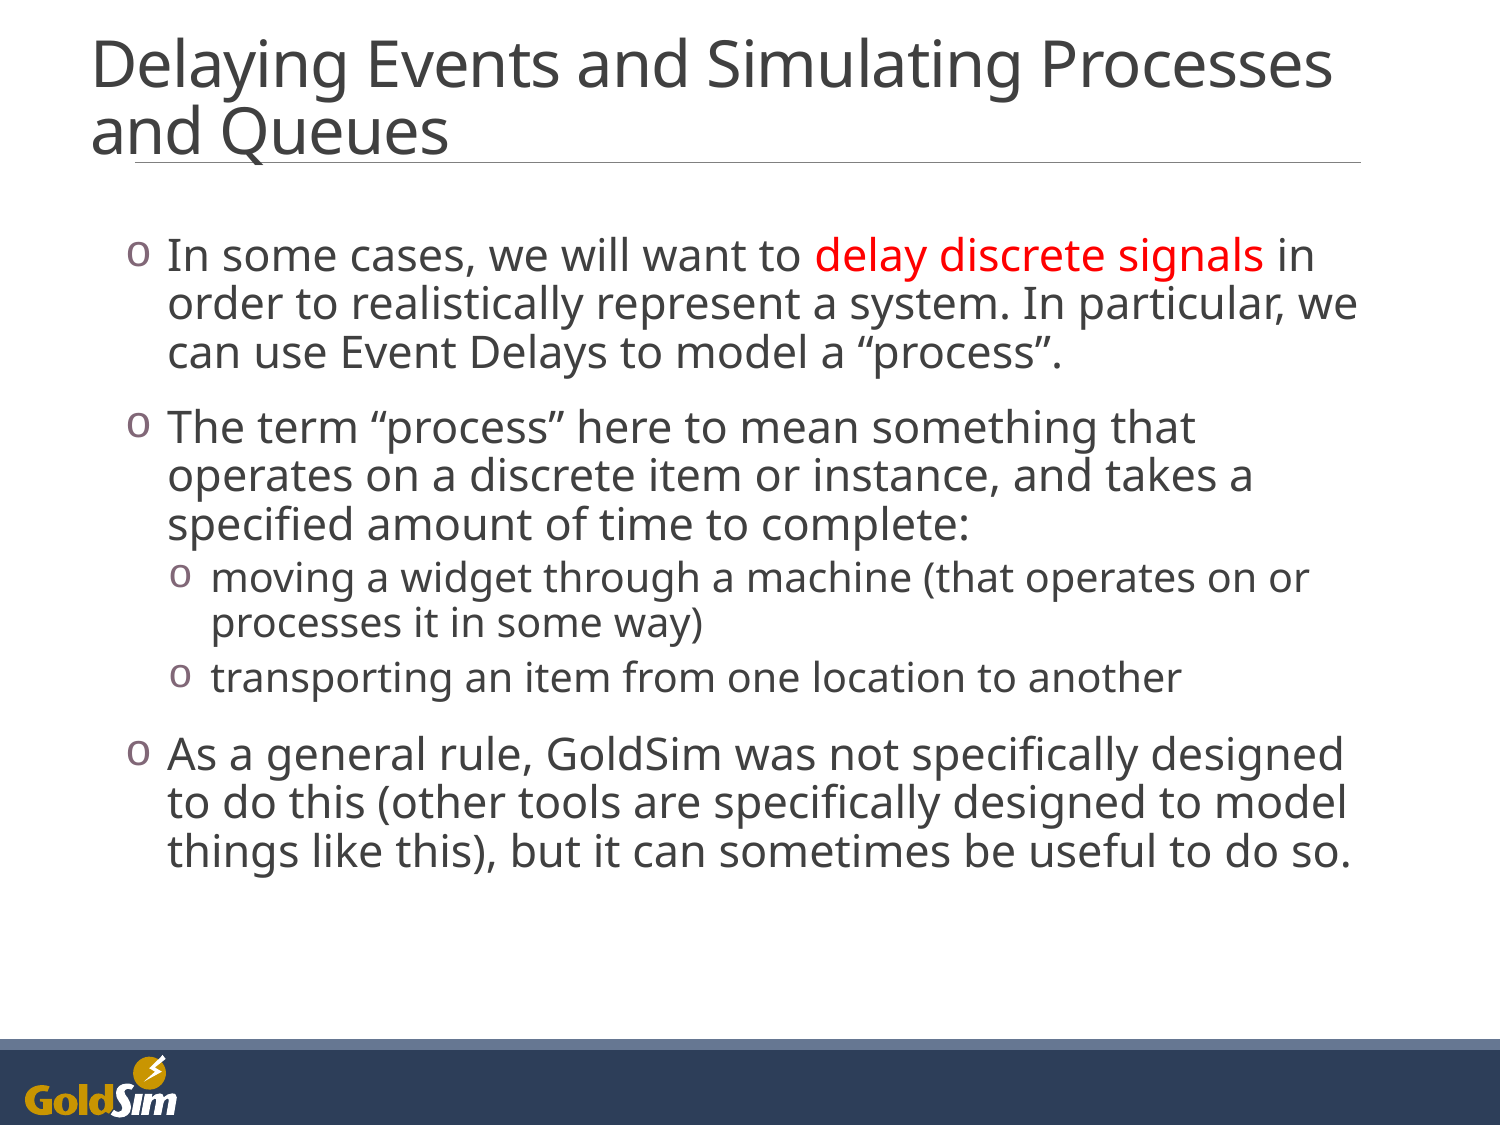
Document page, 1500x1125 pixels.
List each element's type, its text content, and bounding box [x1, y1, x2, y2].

title Delaying Events and Simulating Processes and Queues [75, 24, 1363, 175]
list In some cases, we will want to delay discrete signals in order to realistically represent a system. In particular, we can use Event Delays to model a “process”. The term “process” here to mean something that operates on a discrete item or instance, and takes a specified amount of time to complete: moving a widget through a machine (that operates on or processes it in some way) transporting an item from one location to another As a general rule, GoldSim was not specifically designed to do this (other tools are specifically designed to model things like this), but it can sometimes be useful to do so. [125, 224, 1363, 926]
